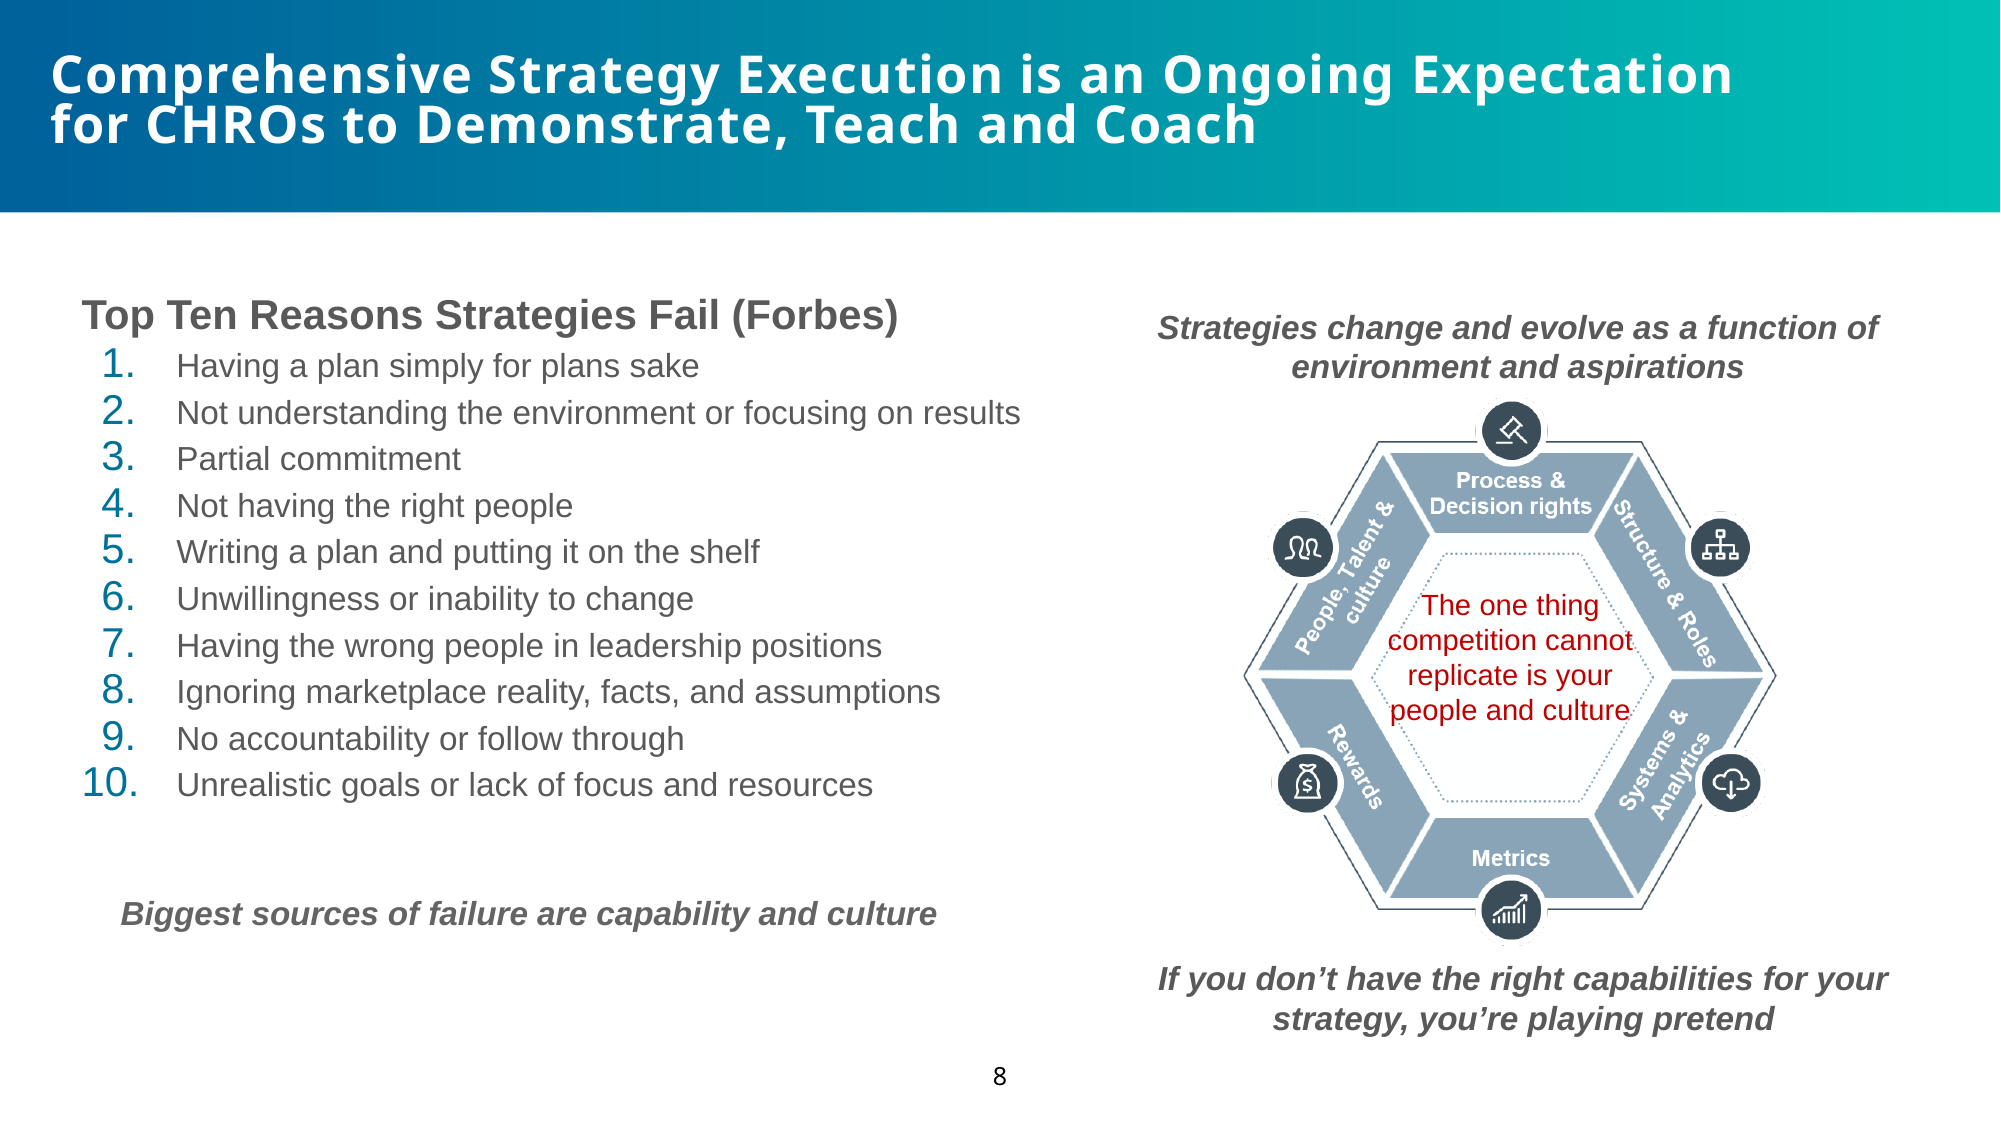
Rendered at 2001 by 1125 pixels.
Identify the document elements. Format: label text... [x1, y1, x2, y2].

picture [1241, 395, 1778, 946]
text_box If you don’t have the right capabilities for your strategy, you’re playing pretend [1128, 949, 1919, 1045]
text_box Top Ten Reasons Strategies Fail (Forbes) Having a plan simply for plans sake Not understanding the environment or focusing on results Partial commitment Not having the right people Writing a plan and putting it on the shelf Unwillingness or inability to change Having the wrong people in leadership positions Ignoring marketplace reality, facts, and assumptions No accountability or follow through Unrealistic goals or lack of focus and resources [66, 280, 1062, 1053]
text_box Biggest sources of failure are capability and culture [105, 885, 954, 940]
text_box Strategies change and evolve as a function of environment and aspirations [1117, 298, 1920, 393]
text_box Comprehensive Strategy Execution is an Ongoing Expectation for CHROs to Demonstrate, Teach and Coach [35, 45, 1836, 196]
text_box 8 [0, 1053, 2000, 1114]
